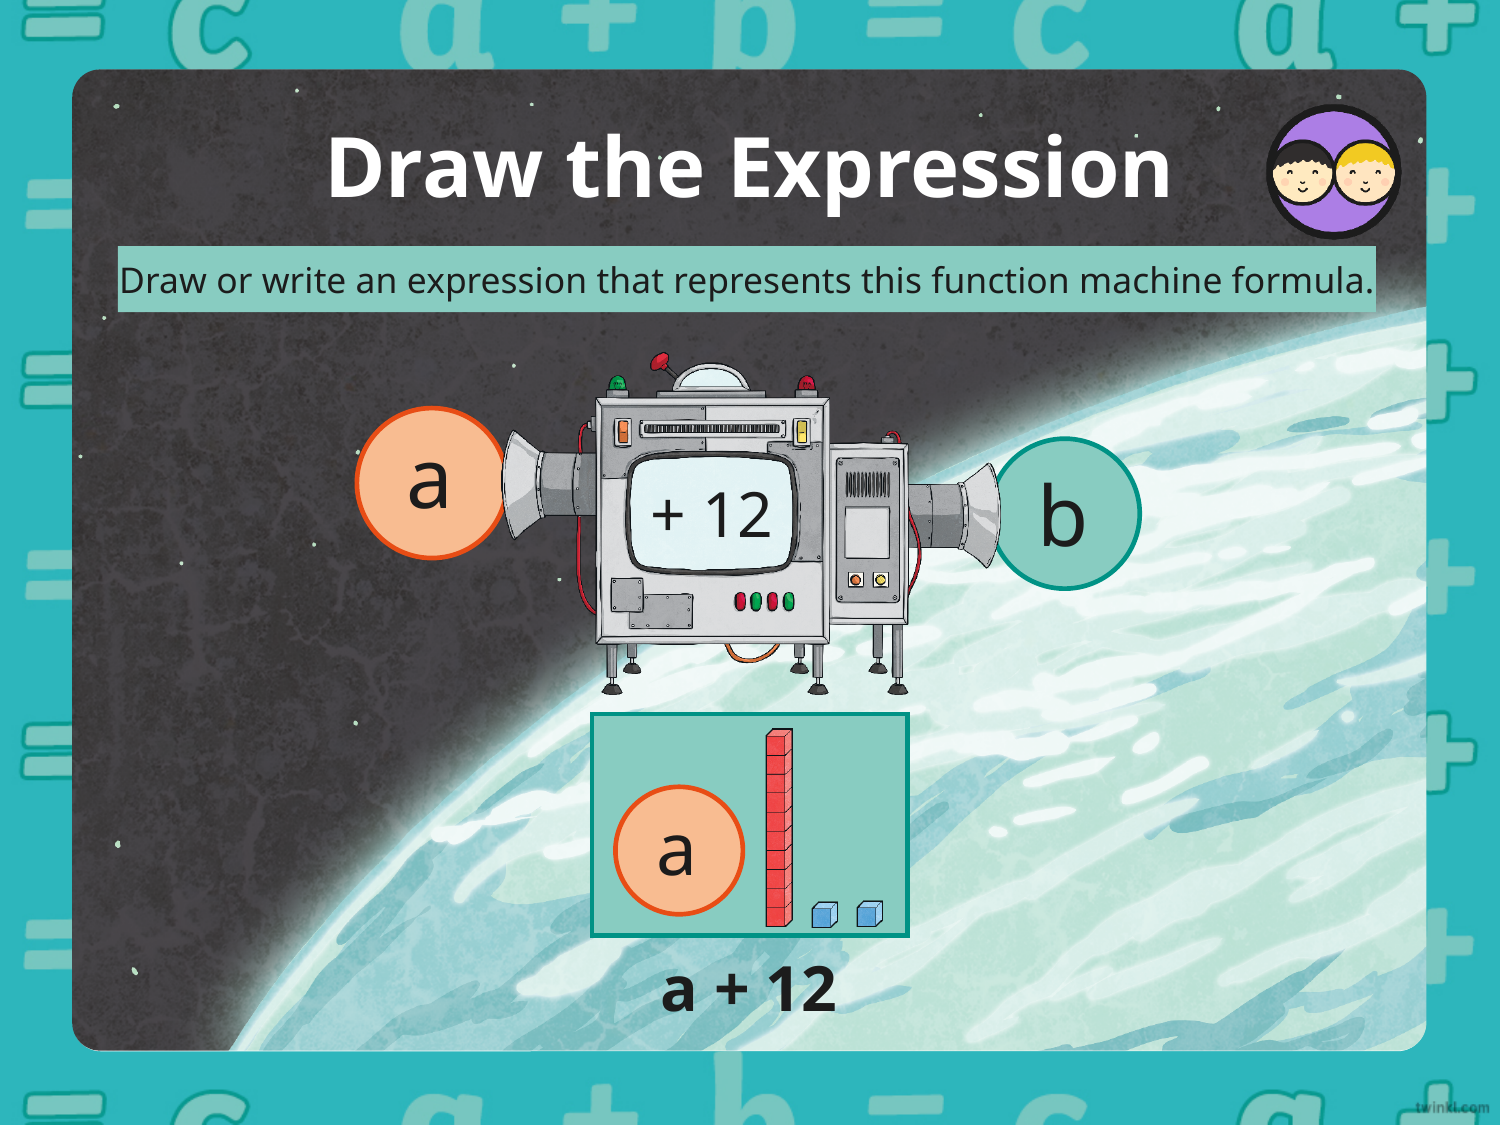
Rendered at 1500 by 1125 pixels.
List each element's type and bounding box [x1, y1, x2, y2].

text_box [592, 714, 908, 936]
text_box [356, 408, 501, 559]
text_box [501, 352, 1001, 695]
picture [0, 0, 1500, 1125]
text_box [1001, 438, 1140, 589]
